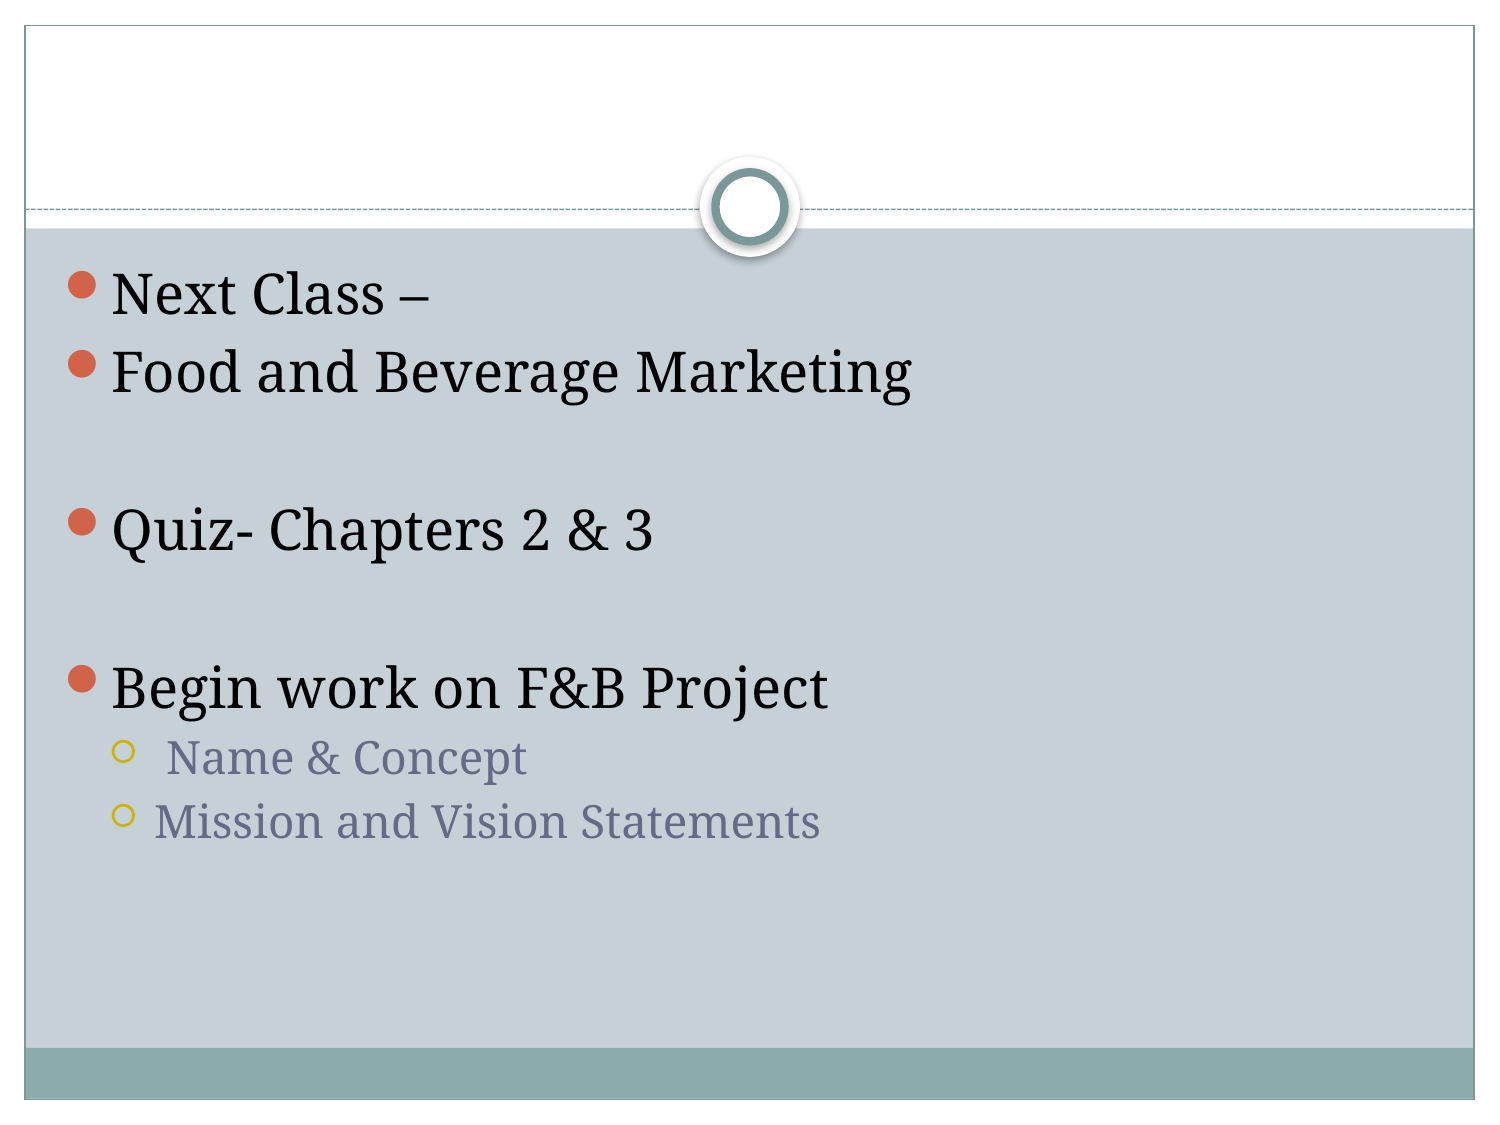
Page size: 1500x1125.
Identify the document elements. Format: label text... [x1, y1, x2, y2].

list Next Class – Food and Beverage Marketing Quiz- Chapters 2 & 3 Begin work on F&B Project Name & Concept Mission and Vision Statements [49, 250, 1445, 1001]
